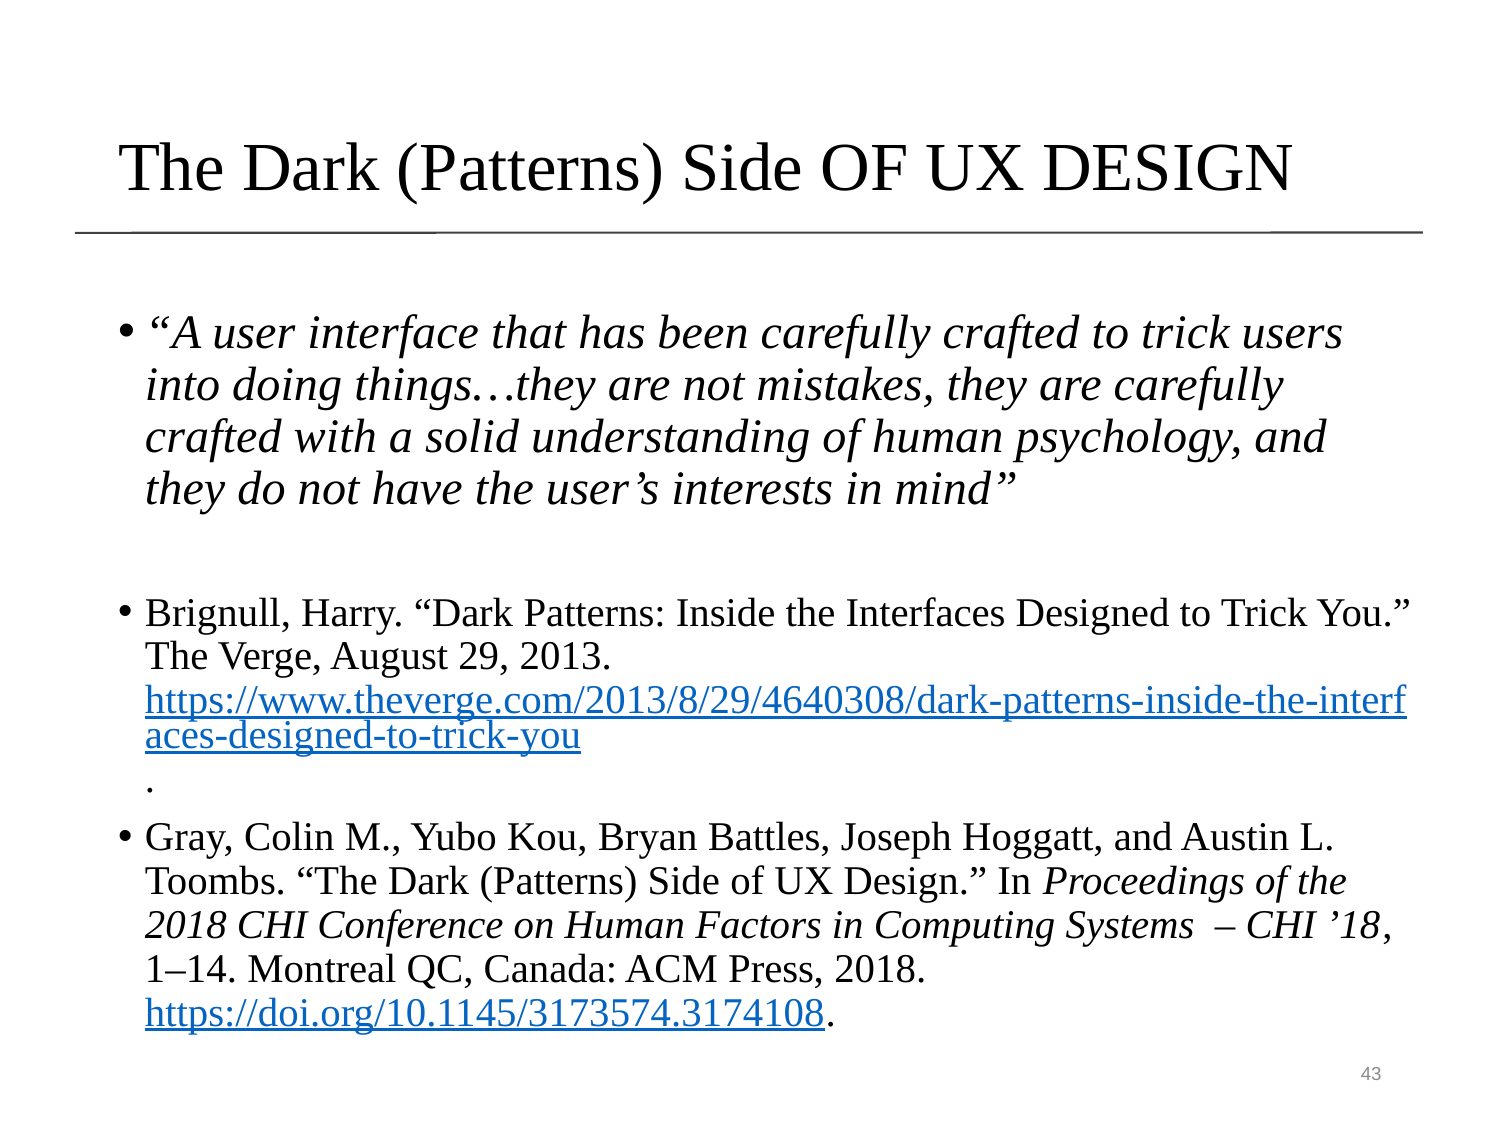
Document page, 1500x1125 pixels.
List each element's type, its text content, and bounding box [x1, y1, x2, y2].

title The Dark (Patterns) Side OF UX DESIGN [103, 59, 1397, 278]
slide_number 43 [1059, 1042, 1397, 1103]
list “A user interface that has been carefully crafted to trick users into doing things…they are not mistakes, they are carefully crafted with a solid understanding of human psychology, and they do not have the user’s interests in mind” Brignull, Harry. “Dark Patterns: Inside the Interfaces Designed to Trick You.” The Verge, August 29, 2013. https://www.theverge.com/2013/8/29/4640308/dark-patterns-inside-the-interfaces-designed-to-trick-you. Gray, Colin M., Yubo Kou, Bryan Battles, Joseph Hoggatt, and Austin L. Toombs. “The Dark (Patterns) Side of UX Design.” In Proceedings of the 2018 CHI Conference on Human Factors in Computing Systems – CHI ’18, 1–14. Montreal QC, Canada: ACM Press, 2018. https://doi.org/10.1145/3173574.3174108. [103, 299, 1432, 1014]
